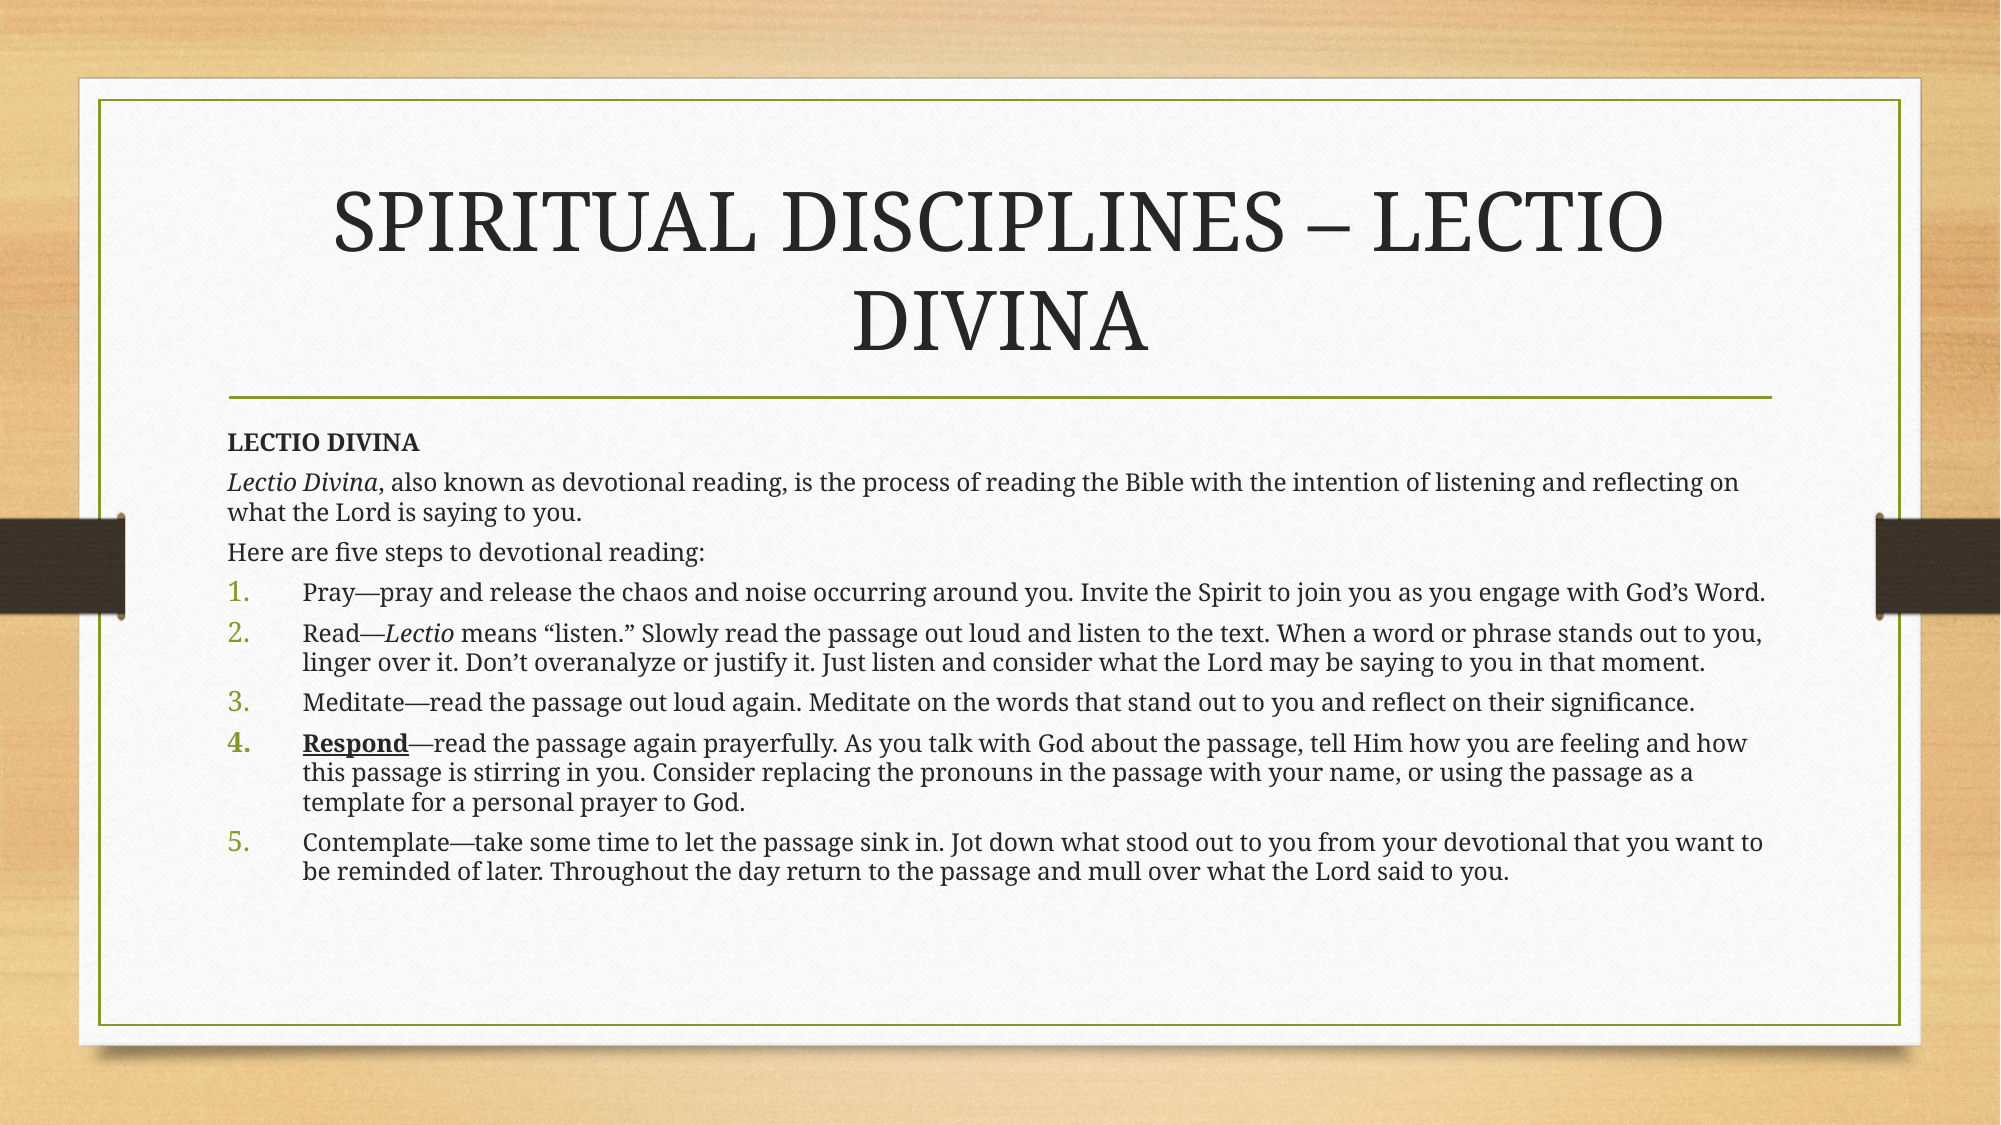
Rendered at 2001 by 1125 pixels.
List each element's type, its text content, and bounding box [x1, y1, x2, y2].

list LECTIO DIVINA Lectio Divina, also known as devotional reading, is the process of reading the Bible with the intention of listening and reflecting on what the Lord is saying to you. Here are five steps to devotional reading: Pray—pray and release the chaos and noise occurring around you. Invite the Spirit to join you as you engage with God’s Word. Read—Lectio means “listen.” Slowly read the passage out loud and listen to the text. When a word or phrase stands out to you, linger over it. Don’t overanalyze or justify it. Just listen and consider what the Lord may be saying to you in that moment. Meditate—read the passage out loud again. Meditate on the words that stand out to you and reflect on their significance. Respond—read the passage again prayerfully. As you talk with God about the passage, tell Him how you are feeling and how this passage is stirring in you. Consider replacing the pronouns in the passage with your name, or using the passage as a template for a personal prayer to God. Contemplate—take some time to let the passage sink in. Jot down what stood out to you from your devotional that you want to be reminded of later. Throughout the day return to the passage and mull over what the Lord said to you. [212, 419, 1788, 964]
title SPIRITUAL DISCIPLINES – LECTIO DIVINA [212, 161, 1788, 375]
picture [0, 0, 2001, 1125]
